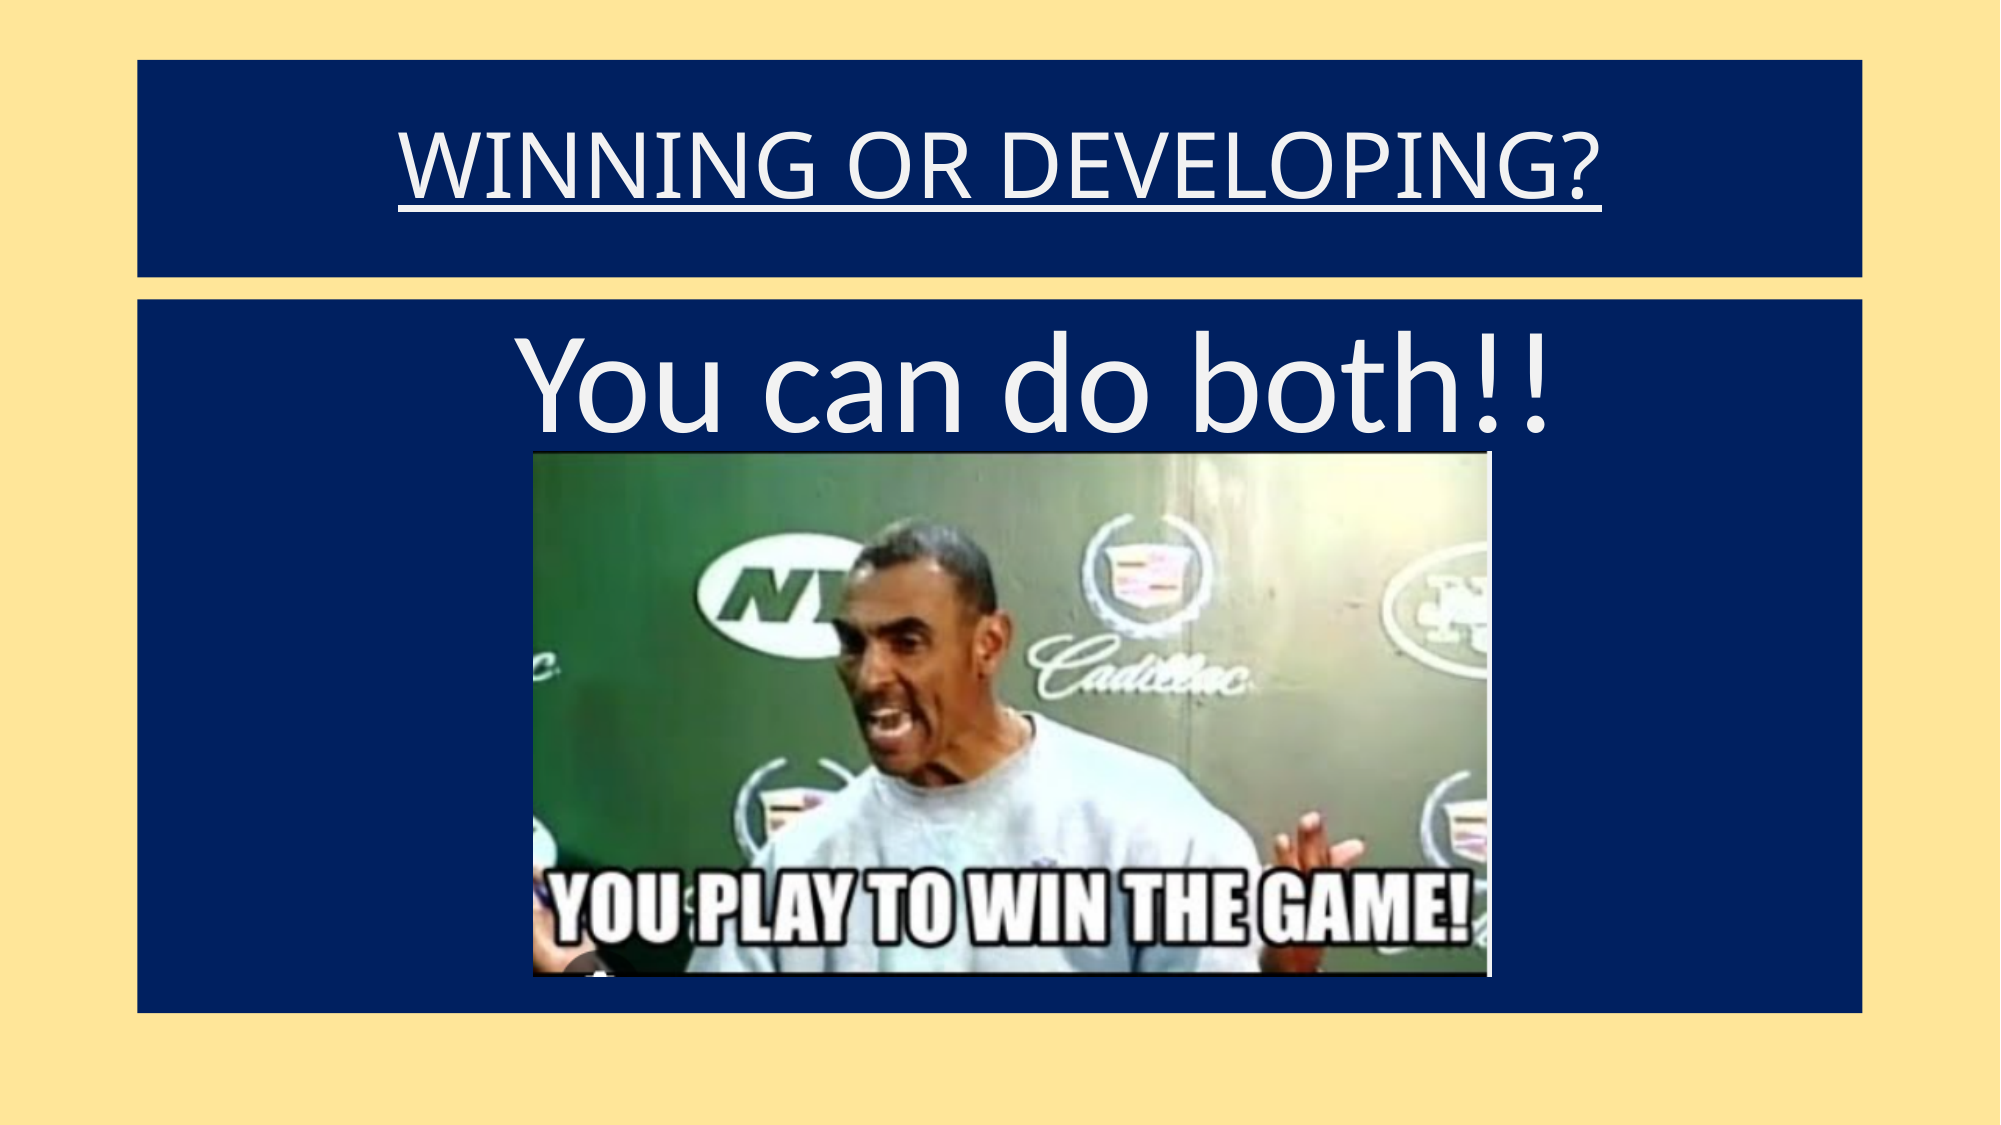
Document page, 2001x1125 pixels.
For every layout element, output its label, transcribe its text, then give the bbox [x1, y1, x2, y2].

list You can do both!! [137, 299, 1863, 1014]
title WINNING OR DEVELOPING? [137, 59, 1863, 278]
picture [533, 451, 1492, 977]
